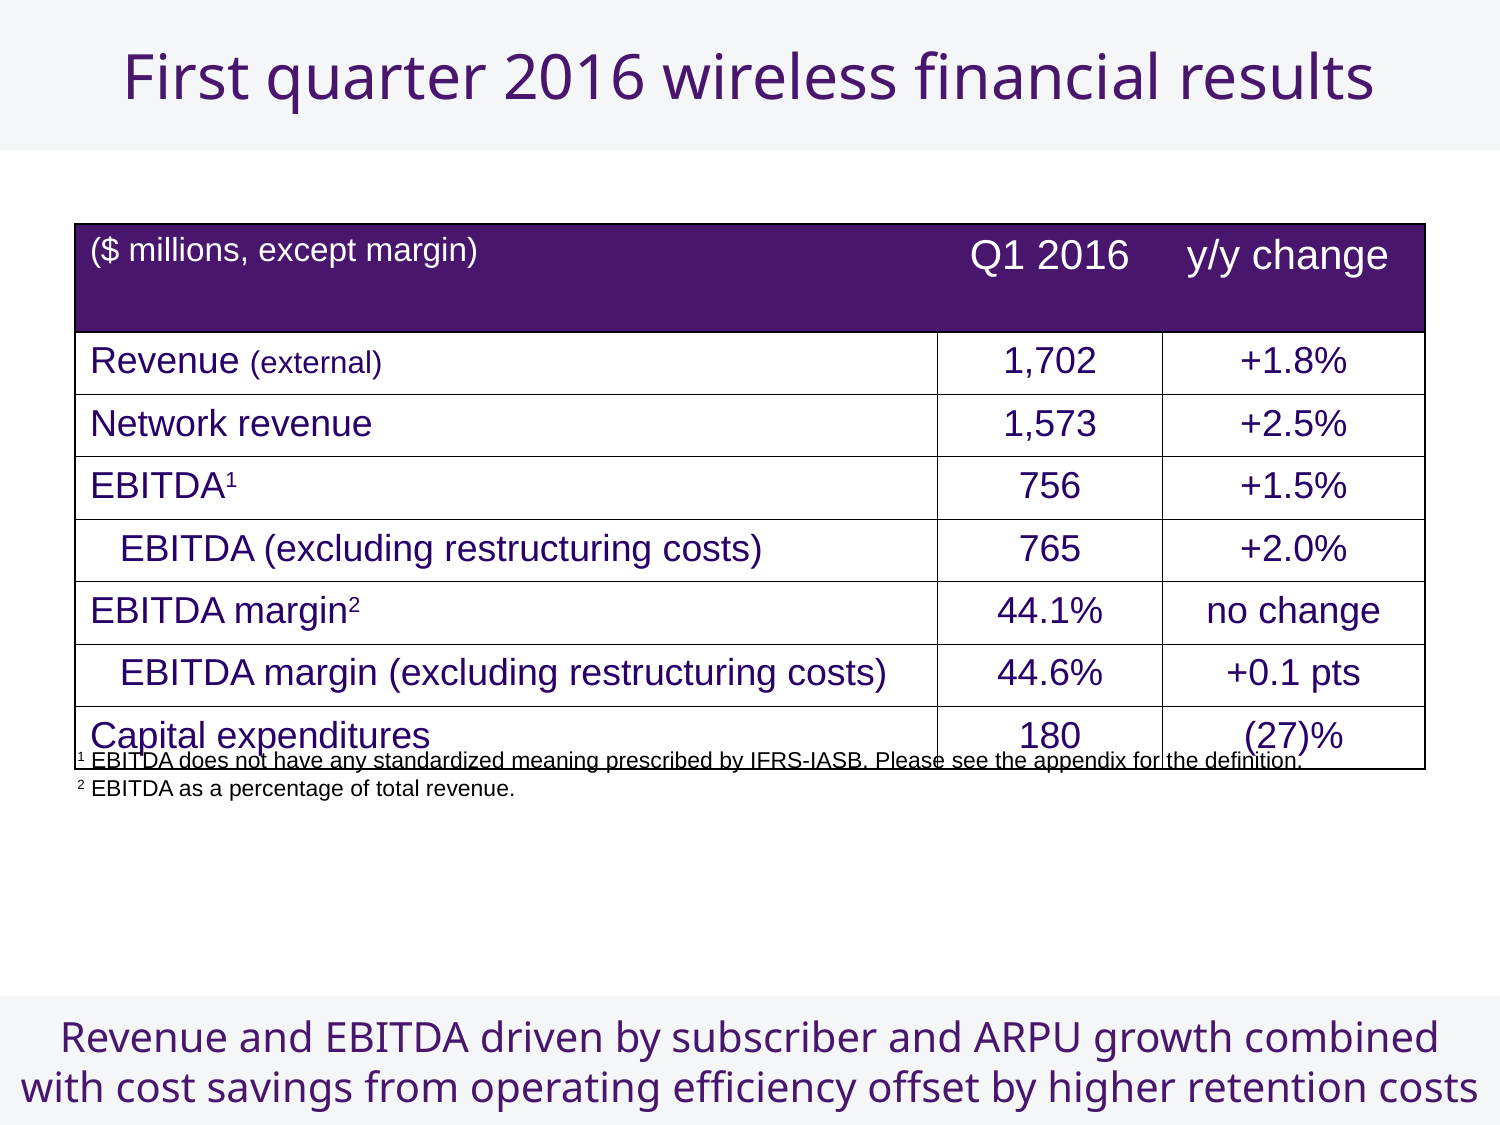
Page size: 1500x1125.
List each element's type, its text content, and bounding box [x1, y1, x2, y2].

table_cell 180 [938, 707, 1162, 738]
table_cell (27)% [1163, 707, 1424, 738]
table_cell 1,702 [938, 333, 1162, 394]
title First quarter 2016 wireless financial results [0, 0, 1500, 151]
text_box 1 EBITDA does not have any standardized meaning prescribed by IFRS-IASB. Please see the appendix for the definition. 2 EBITDA as a percentage of total revenue. [62, 738, 1450, 808]
text_box Revenue and EBITDA driven by subscriber and ARPU growth combined with cost savings from operating efficiency offset by higher retention costs [0, 995, 1500, 1125]
table_cell 44.1% [938, 582, 1162, 644]
table_cell EBITDA (excluding restructuring costs) [76, 520, 937, 581]
table_cell 756 [938, 457, 1162, 519]
table_cell EBITDA1 [76, 457, 937, 519]
table_cell EBITDA margin2 [76, 582, 937, 644]
table_cell +0.1 pts [1163, 645, 1424, 706]
table_cell no change [1163, 582, 1424, 644]
table_cell Capital expenditures [76, 707, 937, 738]
table_header ($ millions, except margin) [76, 225, 938, 331]
table_cell 1,573 [938, 395, 1162, 456]
table_cell Revenue (external) [76, 333, 937, 394]
table_cell +1.8% [1163, 333, 1424, 394]
table_header Q1 2016 [938, 225, 1163, 331]
table_cell EBITDA margin (excluding restructuring costs) [76, 645, 937, 706]
table_cell Network revenue [76, 395, 937, 456]
table_cell 44.6% [938, 645, 1162, 706]
table_cell +1.5% [1163, 457, 1424, 519]
table_cell 765 [938, 520, 1162, 581]
table_cell +2.5% [1163, 395, 1424, 456]
table_header y/y change [1163, 225, 1424, 331]
table_cell +2.0% [1163, 520, 1424, 581]
